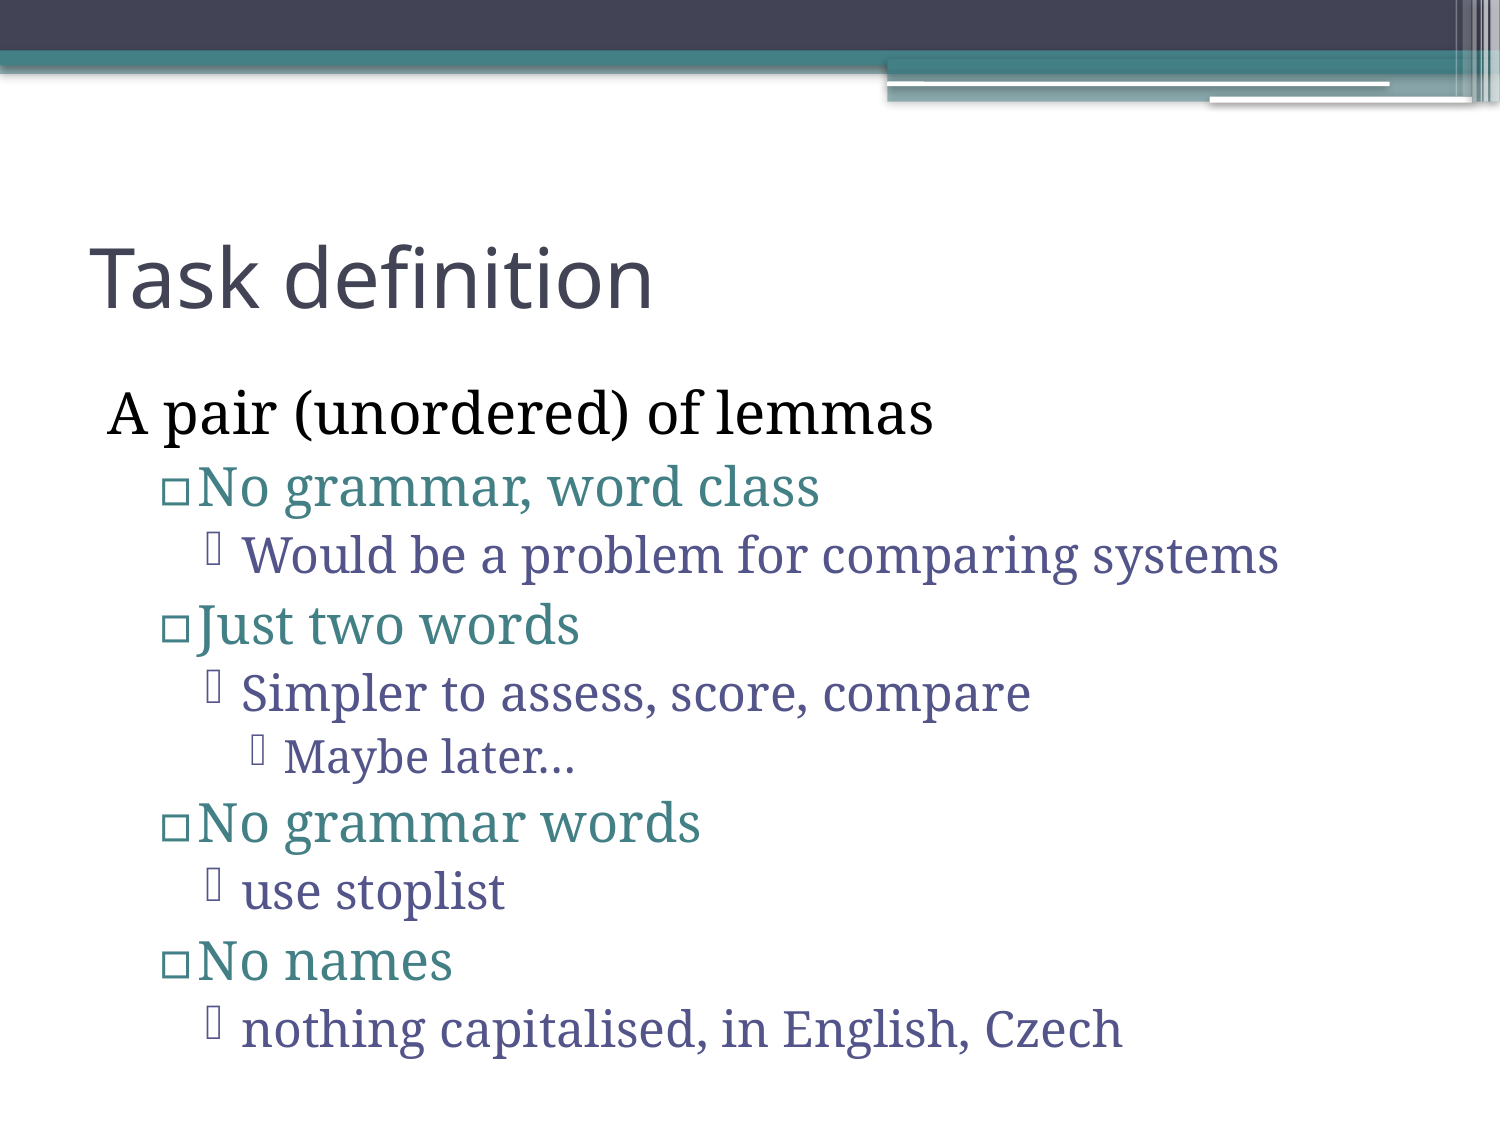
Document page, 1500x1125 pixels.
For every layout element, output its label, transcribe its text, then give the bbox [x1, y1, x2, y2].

list A pair (unordered) of lemmas No grammar, word class Would be a problem for comparing systems Just two words Simpler to assess, score, compare Maybe later… No grammar words use stoplist No names nothing capitalised, in English, Czech [75, 368, 1425, 1079]
title Task definition [75, 187, 1425, 363]
